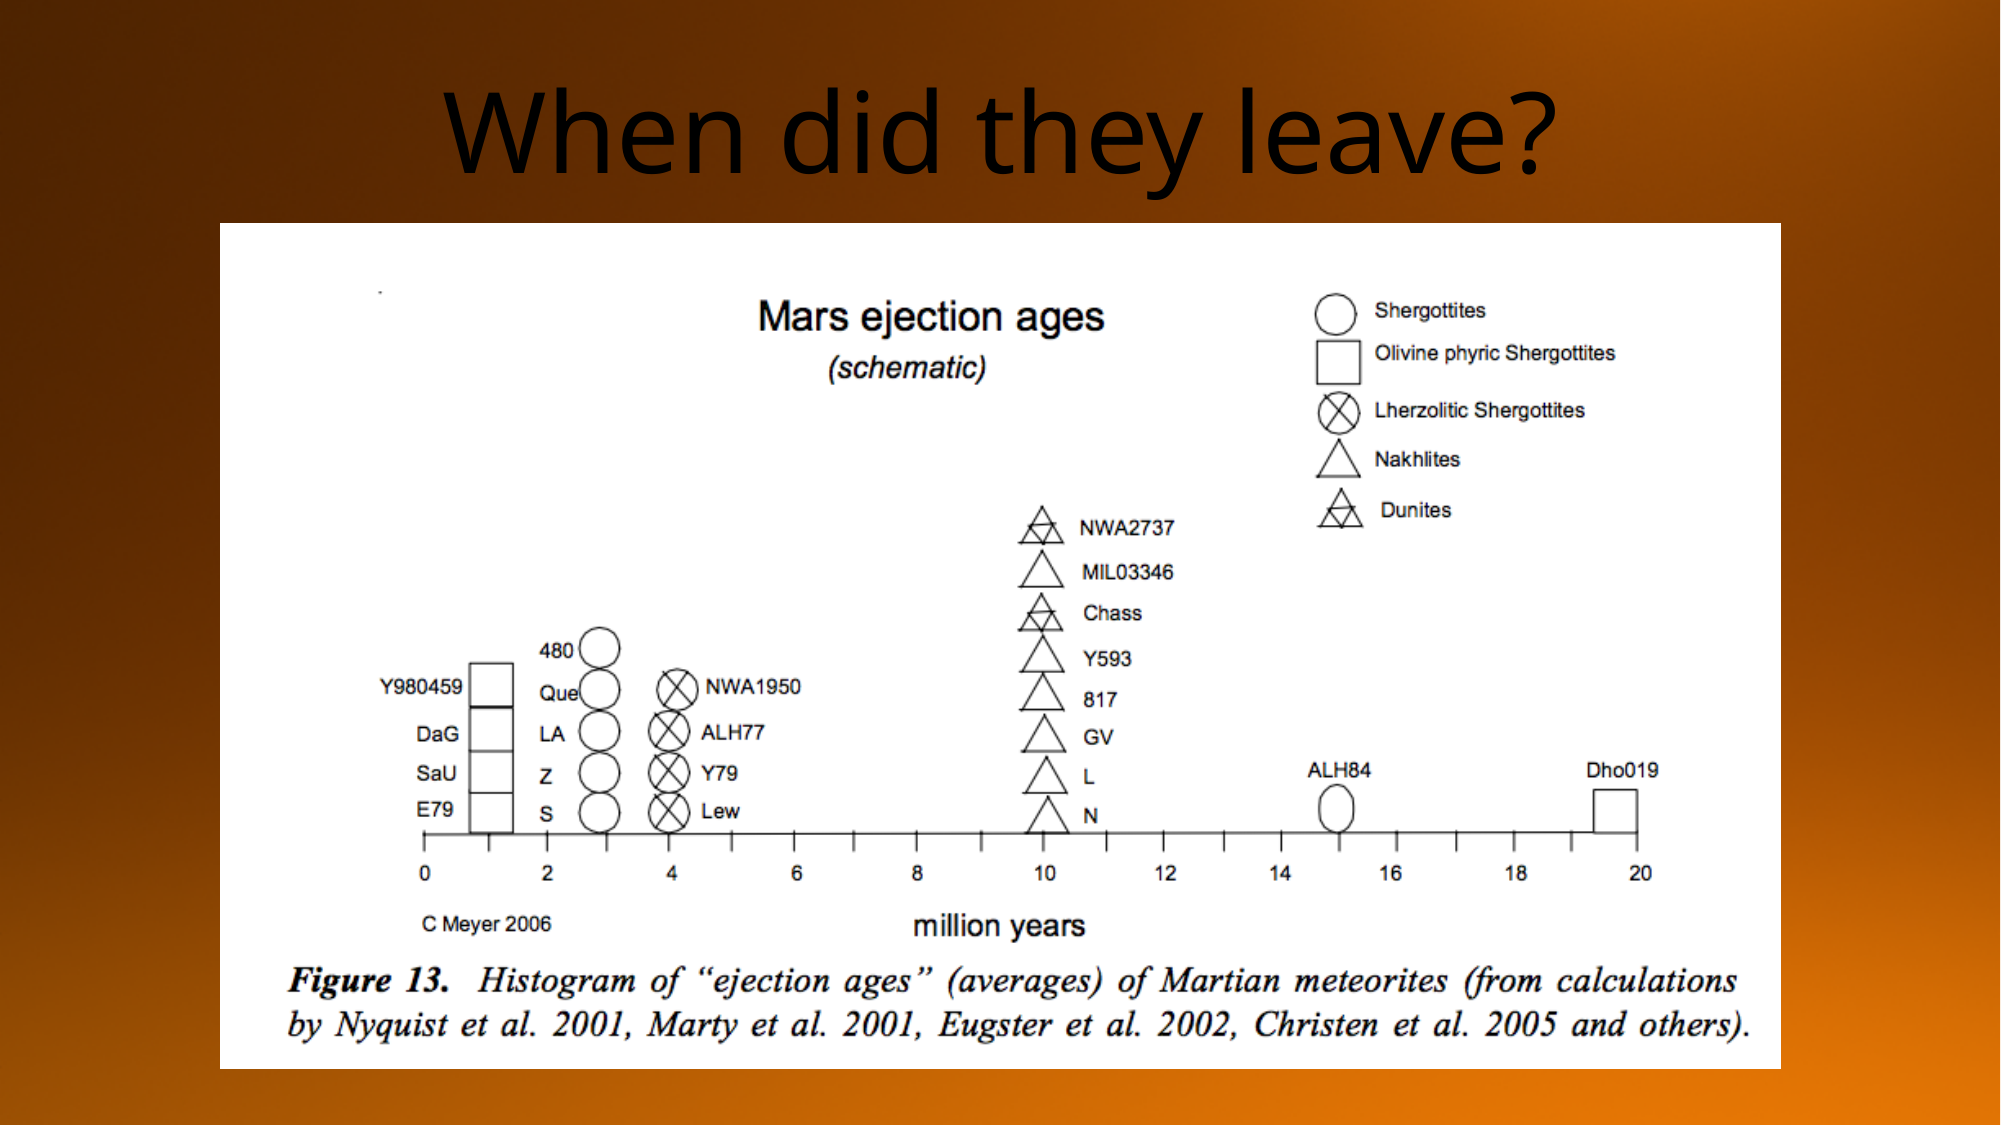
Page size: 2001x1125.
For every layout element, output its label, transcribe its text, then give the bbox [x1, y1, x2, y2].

title When did they leave? [21, 0, 1981, 275]
picture [0, 0, 2001, 1125]
